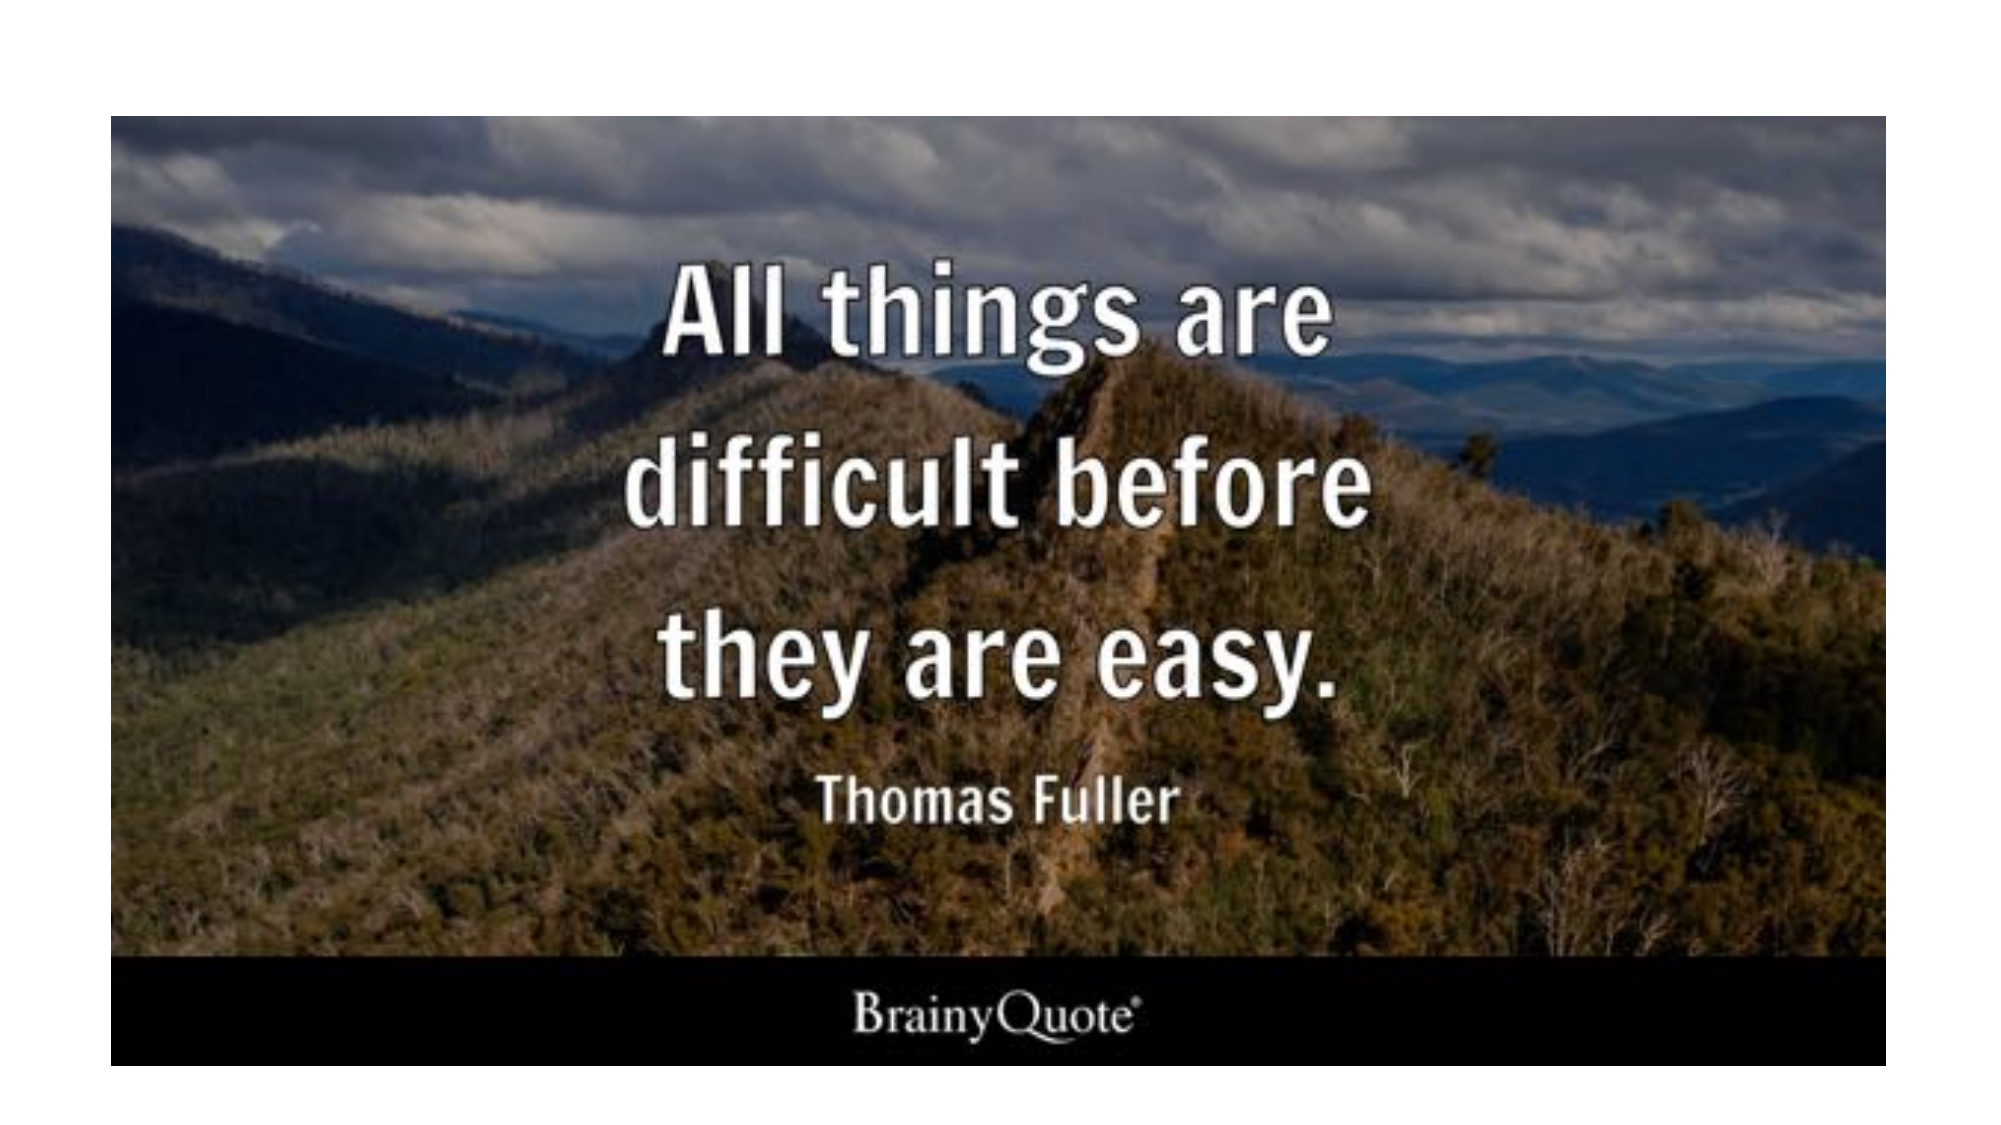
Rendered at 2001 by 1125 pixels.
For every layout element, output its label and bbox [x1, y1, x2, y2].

picture [110, 116, 1886, 1066]
